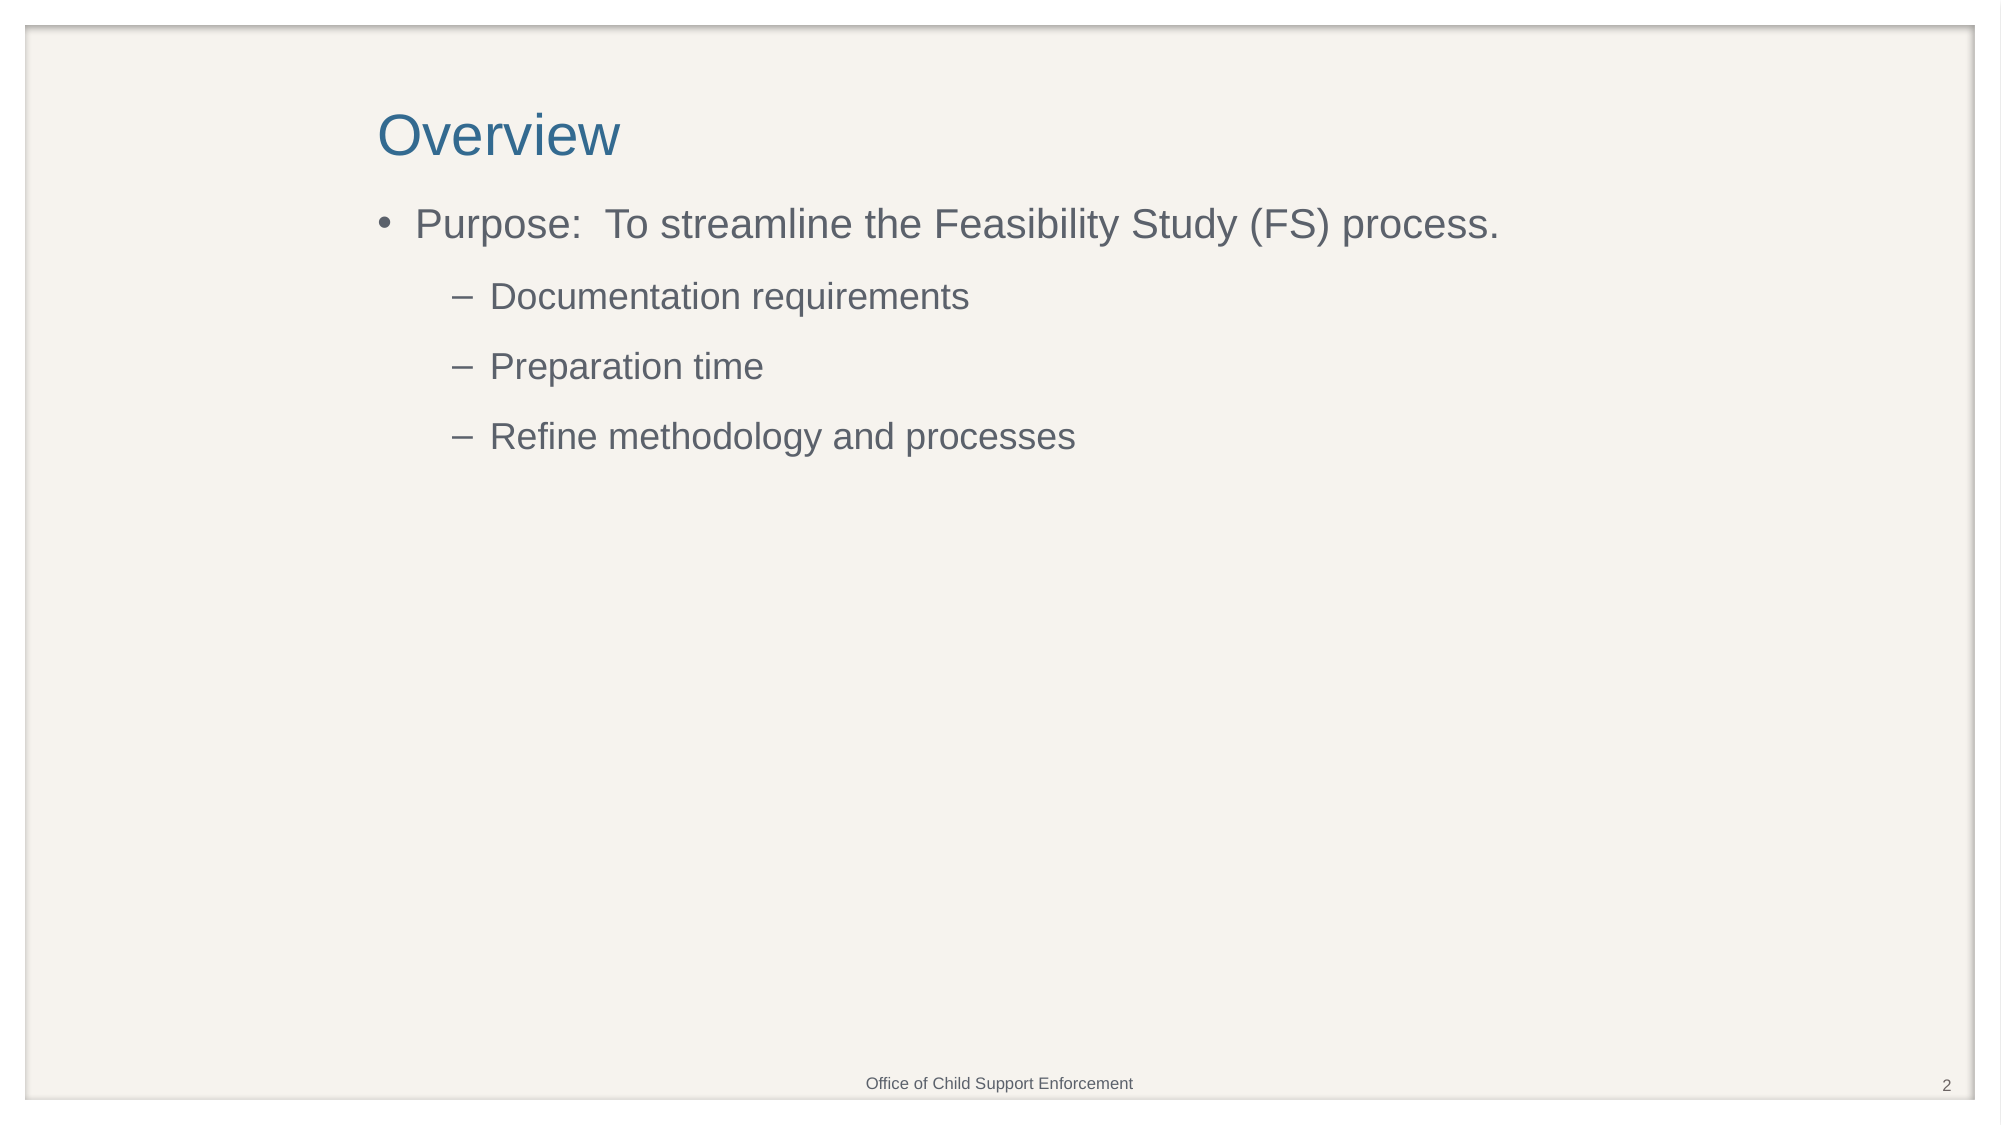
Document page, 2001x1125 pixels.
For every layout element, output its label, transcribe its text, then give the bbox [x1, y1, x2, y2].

title Overview [362, 89, 1600, 175]
slide_number 2 [1500, 1067, 1967, 1103]
list Purpose: To streamline the Feasibility Study (FS) process. Documentation requirements Preparation time Refine methodology and processes [362, 189, 1638, 1103]
